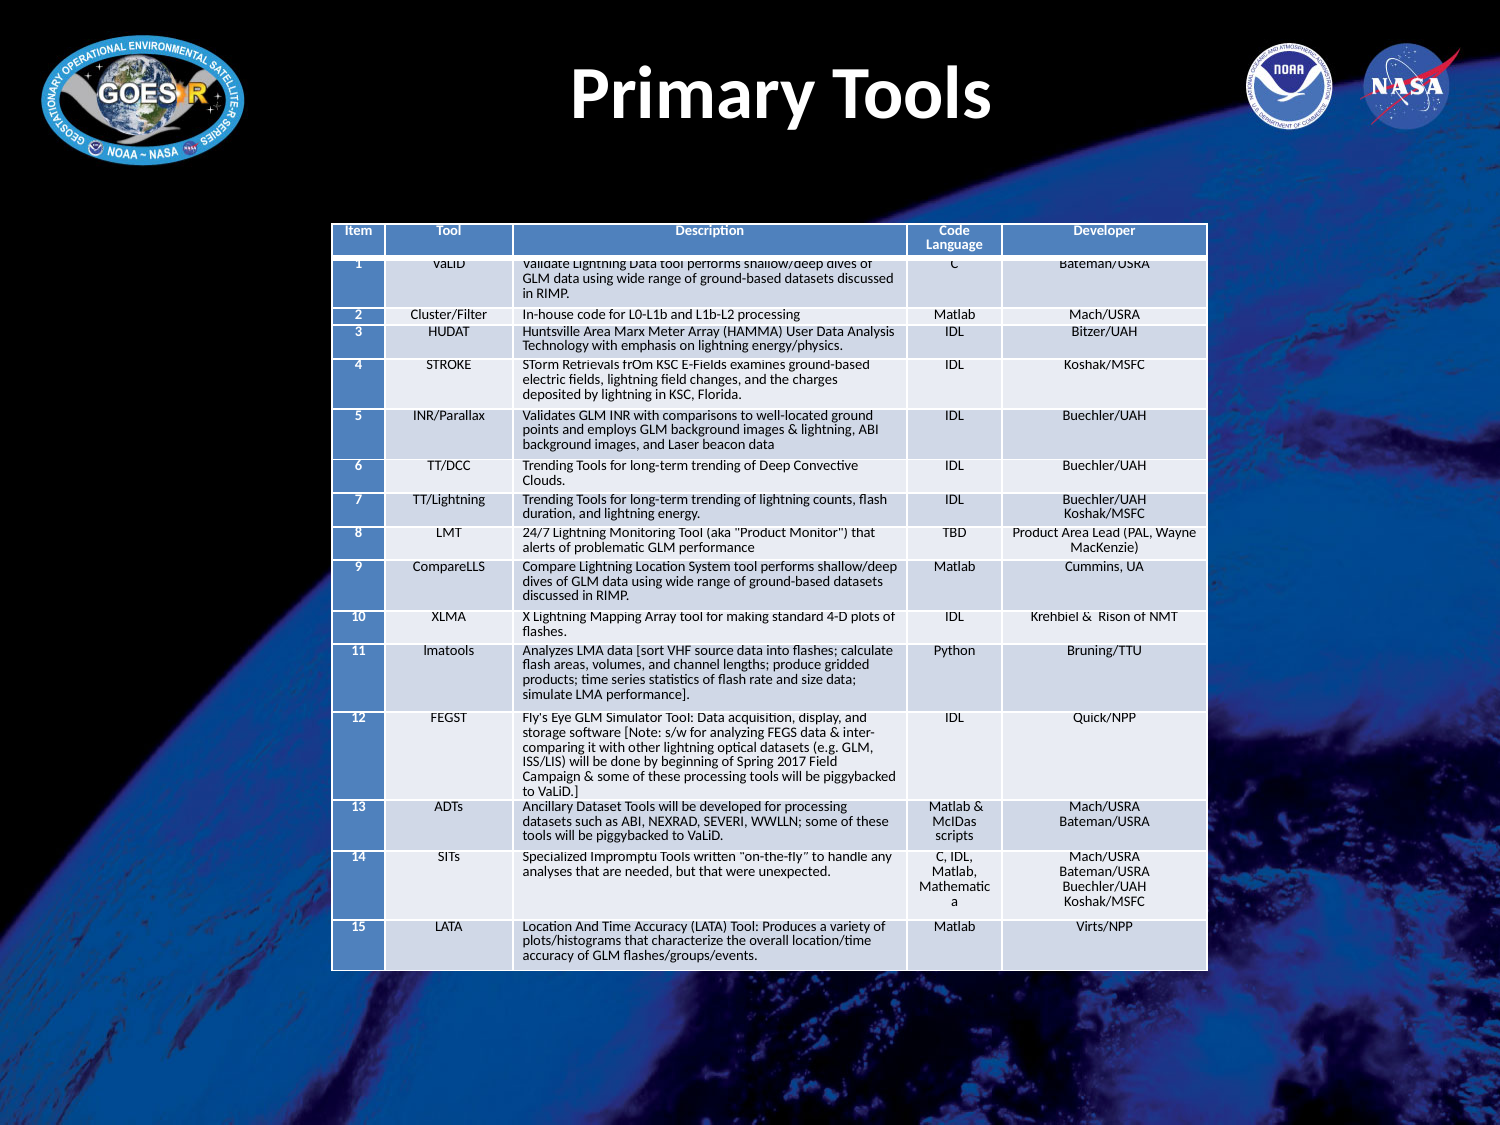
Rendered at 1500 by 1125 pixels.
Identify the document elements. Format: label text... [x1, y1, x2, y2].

table_cell In-house code for L0-L1b and L1b-L2 processing [514, 309, 906, 324]
table_cell Trending Tools for long-term trending of Deep Convective Clouds. [514, 460, 906, 492]
table_cell Trending Tools for long-term trending of lightning counts, flash duration, and lightning energy. [514, 494, 906, 526]
table_cell 10 [333, 612, 384, 643]
table_cell Ancillary Dataset Tools will be developed for processing datasets such as ABI, NEXRAD, SEVERI, WWLLN; some of these tools will be piggybacked to VaLiD. [514, 801, 906, 850]
table_cell IDL [908, 612, 1001, 643]
table_cell TBD [908, 528, 1001, 559]
table_cell Buechler/UAH Koshak/MSFC [1003, 494, 1206, 526]
table_cell 3 [333, 326, 384, 358]
table_cell Matlab [908, 921, 1001, 970]
table_cell Mach/USRA Bateman/USRA [1003, 801, 1206, 850]
table_cell 8 [333, 528, 384, 559]
table_cell VaLiD [386, 300, 512, 307]
table_cell 11 [333, 645, 384, 711]
table_cell Matlab [908, 561, 1001, 610]
table_cell IDL [908, 326, 1001, 358]
table_cell IDL [908, 713, 1001, 799]
table_cell STorm Retrievals frOm KSC E-Fields examines ground-based electric fields, lightning field changes, and the charges deposited by lightning in KSC, Florida. [514, 360, 906, 408]
table_cell IDL [908, 460, 1001, 492]
table_cell Bruning/TTU [1003, 645, 1206, 711]
table_cell Analyzes LMA data [sort VHF source data into flashes; calculate flash areas, volumes, and channel lengths; produce gridded products; time series statistics of flash rate and size data; simulate LMA performance]. [514, 645, 906, 711]
table_cell 4 [333, 360, 384, 408]
table_cell TT/Lightning [386, 494, 512, 526]
table_cell 9 [333, 561, 384, 610]
table_cell LATA [386, 921, 512, 970]
table_cell X Lightning Mapping Array tool for making standard 4-D plots of flashes. [514, 612, 906, 643]
table_cell Mach/USRA [1003, 309, 1206, 324]
table_cell ADTs [386, 801, 512, 850]
table_cell SITs [386, 852, 512, 919]
table_cell Matlab [908, 309, 1001, 324]
table_cell Cluster/Filter [386, 309, 512, 324]
table_cell Cummins, UA [1003, 561, 1206, 610]
table_cell CompareLLS [386, 561, 512, 610]
table_cell Virts/NPP [1003, 921, 1206, 970]
table_cell XLMA [386, 612, 512, 643]
table_cell TT/DCC [386, 460, 512, 492]
table_cell Specialized Impromptu Tools written “on-the-fly” to handle any analyses that are needed, but that were unexpected. [514, 852, 906, 919]
table_cell LMT [386, 528, 512, 559]
table_cell STROKE [386, 360, 512, 408]
table_cell Python [908, 645, 1001, 711]
table_cell Koshak/MSFC [1003, 360, 1206, 408]
table_cell C [908, 300, 1001, 307]
table_cell 12 [333, 713, 384, 799]
table_cell IDL [908, 360, 1001, 408]
table_cell Huntsville Area Marx Meter Array (HAMMA) User Data Analysis Technology with emphasis on lightning energy/physics. [514, 326, 906, 358]
table_cell Matlab & McIDas scripts [908, 801, 1001, 850]
table_cell 2 [333, 309, 384, 324]
table_cell 7 [333, 494, 384, 526]
table_cell FEGST [386, 713, 512, 799]
table_cell 1 [333, 300, 384, 307]
table_cell Location And Time Accuracy (LATA) Tool: Produces a variety of plots/histograms that characterize the overall location/time accuracy of GLM flashes/groups/events. [514, 921, 906, 970]
table_cell Quick/NPP [1003, 713, 1206, 799]
table_cell INR/Parallax [386, 410, 512, 459]
table_cell Compare Lightning Location System tool performs shallow/deep dives of GLM data using wide range of ground-based datasets discussed in RIMP. [514, 561, 906, 610]
table_cell Buechler/UAH [1003, 410, 1206, 459]
table_cell Buechler/UAH [1003, 460, 1206, 492]
table_cell Validates GLM INR with comparisons to well-located ground points and employs GLM background images & lightning, ABI background images, and Laser beacon data [514, 410, 906, 459]
picture [0, 0, 1500, 1125]
table_cell Bitzer/UAH [1003, 326, 1206, 358]
table_cell Krehbiel & Rison of NMT [1003, 612, 1206, 643]
table_cell Product Area Lead (PAL, Wayne MacKenzie) [1003, 528, 1206, 559]
table_cell Mach/USRA Bateman/USRA Buechler/UAH Koshak/MSFC [1003, 852, 1206, 919]
table_cell 15 [333, 921, 384, 970]
text_box [332, 224, 1500, 300]
table_cell lmatools [386, 645, 512, 711]
table_cell IDL [908, 494, 1001, 526]
table_cell 6 [333, 460, 384, 492]
table_cell Bateman/USRA [1003, 300, 1206, 307]
table_cell HUDAT [386, 326, 512, 358]
table_cell 5 [333, 410, 384, 459]
table_cell Fly's Eye GLM Simulator Tool: Data acquisition, display, and storage software [Note: s/w for analyzing FEGS data & inter-comparing it with other lightning optical datasets (e.g. GLM, ISS/LIS) will be done by beginning of Spring 2017 Field Campaign & some of these processing tools will be piggybacked to VaLiD.] [514, 713, 906, 799]
table_cell 13 [333, 801, 384, 850]
table_cell Validate Lightning Data tool performs shallow/deep dives of GLM data using wide range of ground-based datasets discussed in RIMP. [514, 300, 906, 307]
table_cell IDL [908, 410, 1001, 459]
table_cell 24/7 Lightning Monitoring Tool (aka "Product Monitor") that alerts of problematic GLM performance [514, 528, 906, 559]
title Primary Tools [355, 0, 1208, 182]
table_cell C, IDL, Matlab, Mathematica [908, 852, 1001, 919]
table_cell 14 [333, 852, 384, 919]
